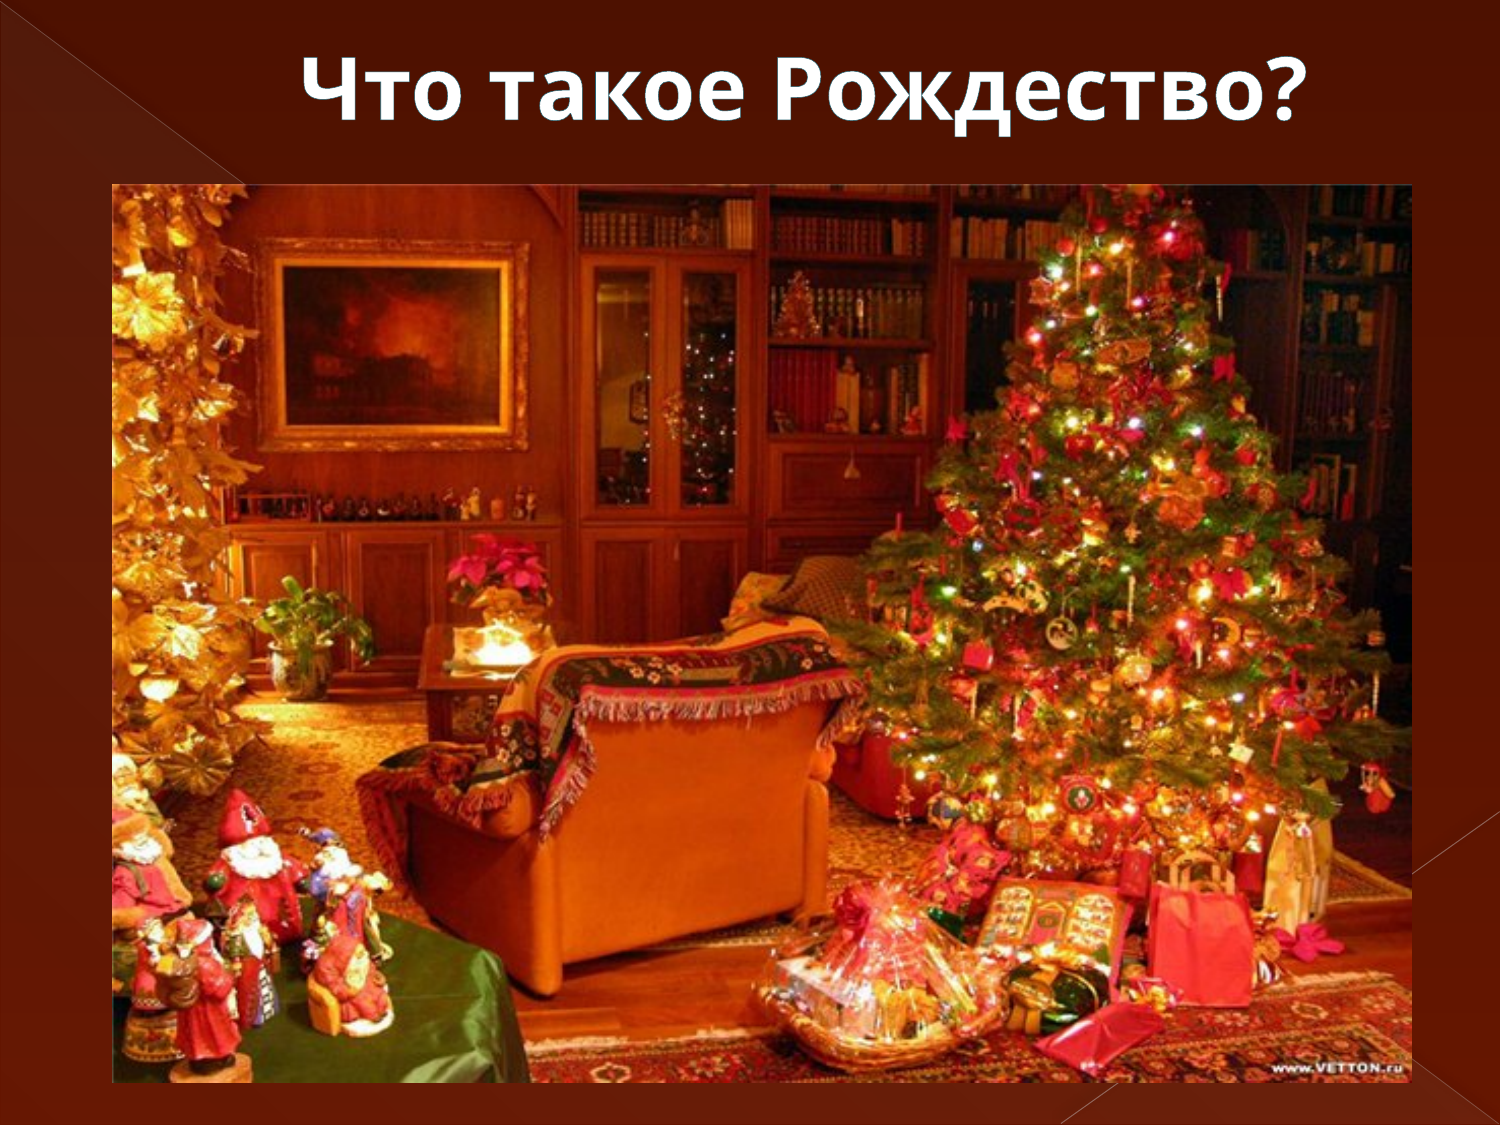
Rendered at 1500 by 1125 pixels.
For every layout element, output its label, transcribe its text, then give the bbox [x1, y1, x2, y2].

title Что такое Рождество? [183, 0, 1346, 170]
picture [111, 184, 1412, 1083]
